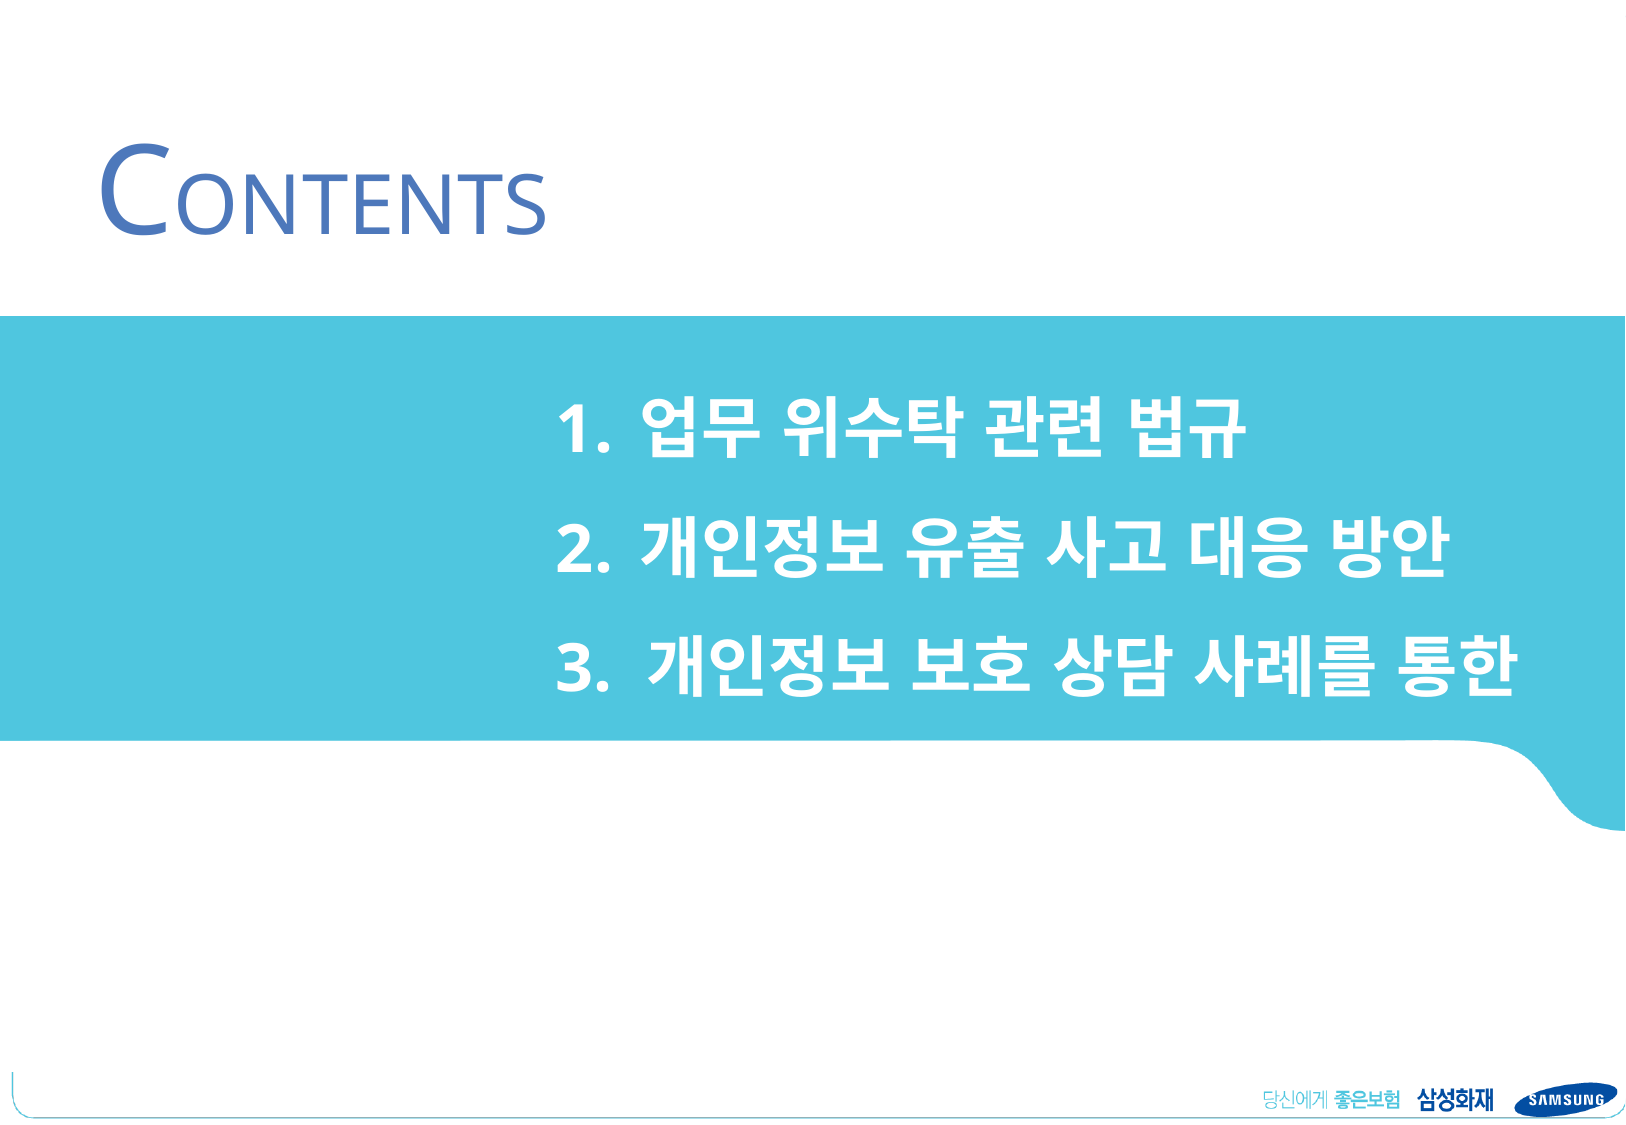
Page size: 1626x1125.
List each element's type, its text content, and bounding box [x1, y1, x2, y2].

text_box 업무 위수탁 관련 법규 개인정보 유출 사고 대응 방안 3. 개인정보 보호 상담 사례를 통한 Q&A [540, 338, 1625, 1073]
picture [0, 316, 1626, 1125]
text_box Contents [0, 101, 754, 267]
